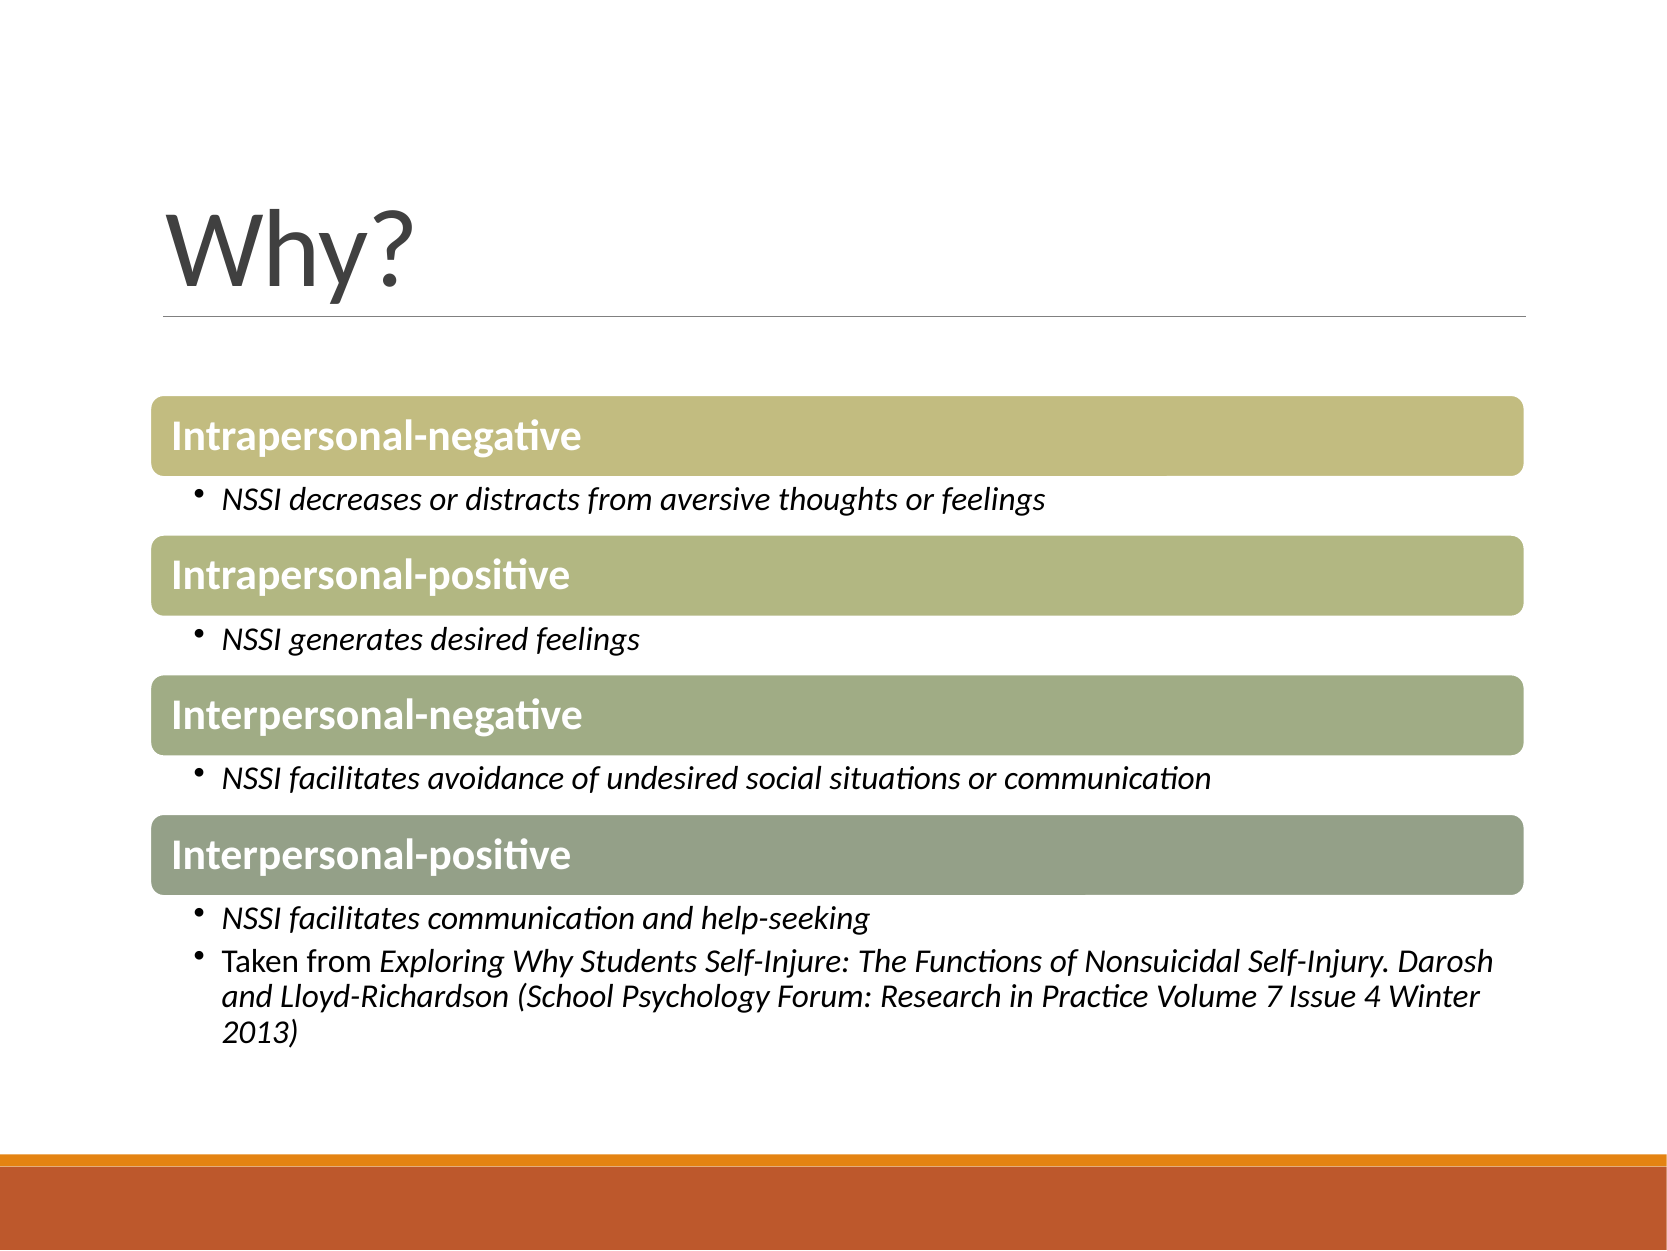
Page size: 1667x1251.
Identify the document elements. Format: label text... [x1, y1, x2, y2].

title Why? [150, 52, 1525, 317]
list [149, 381, 1526, 1074]
